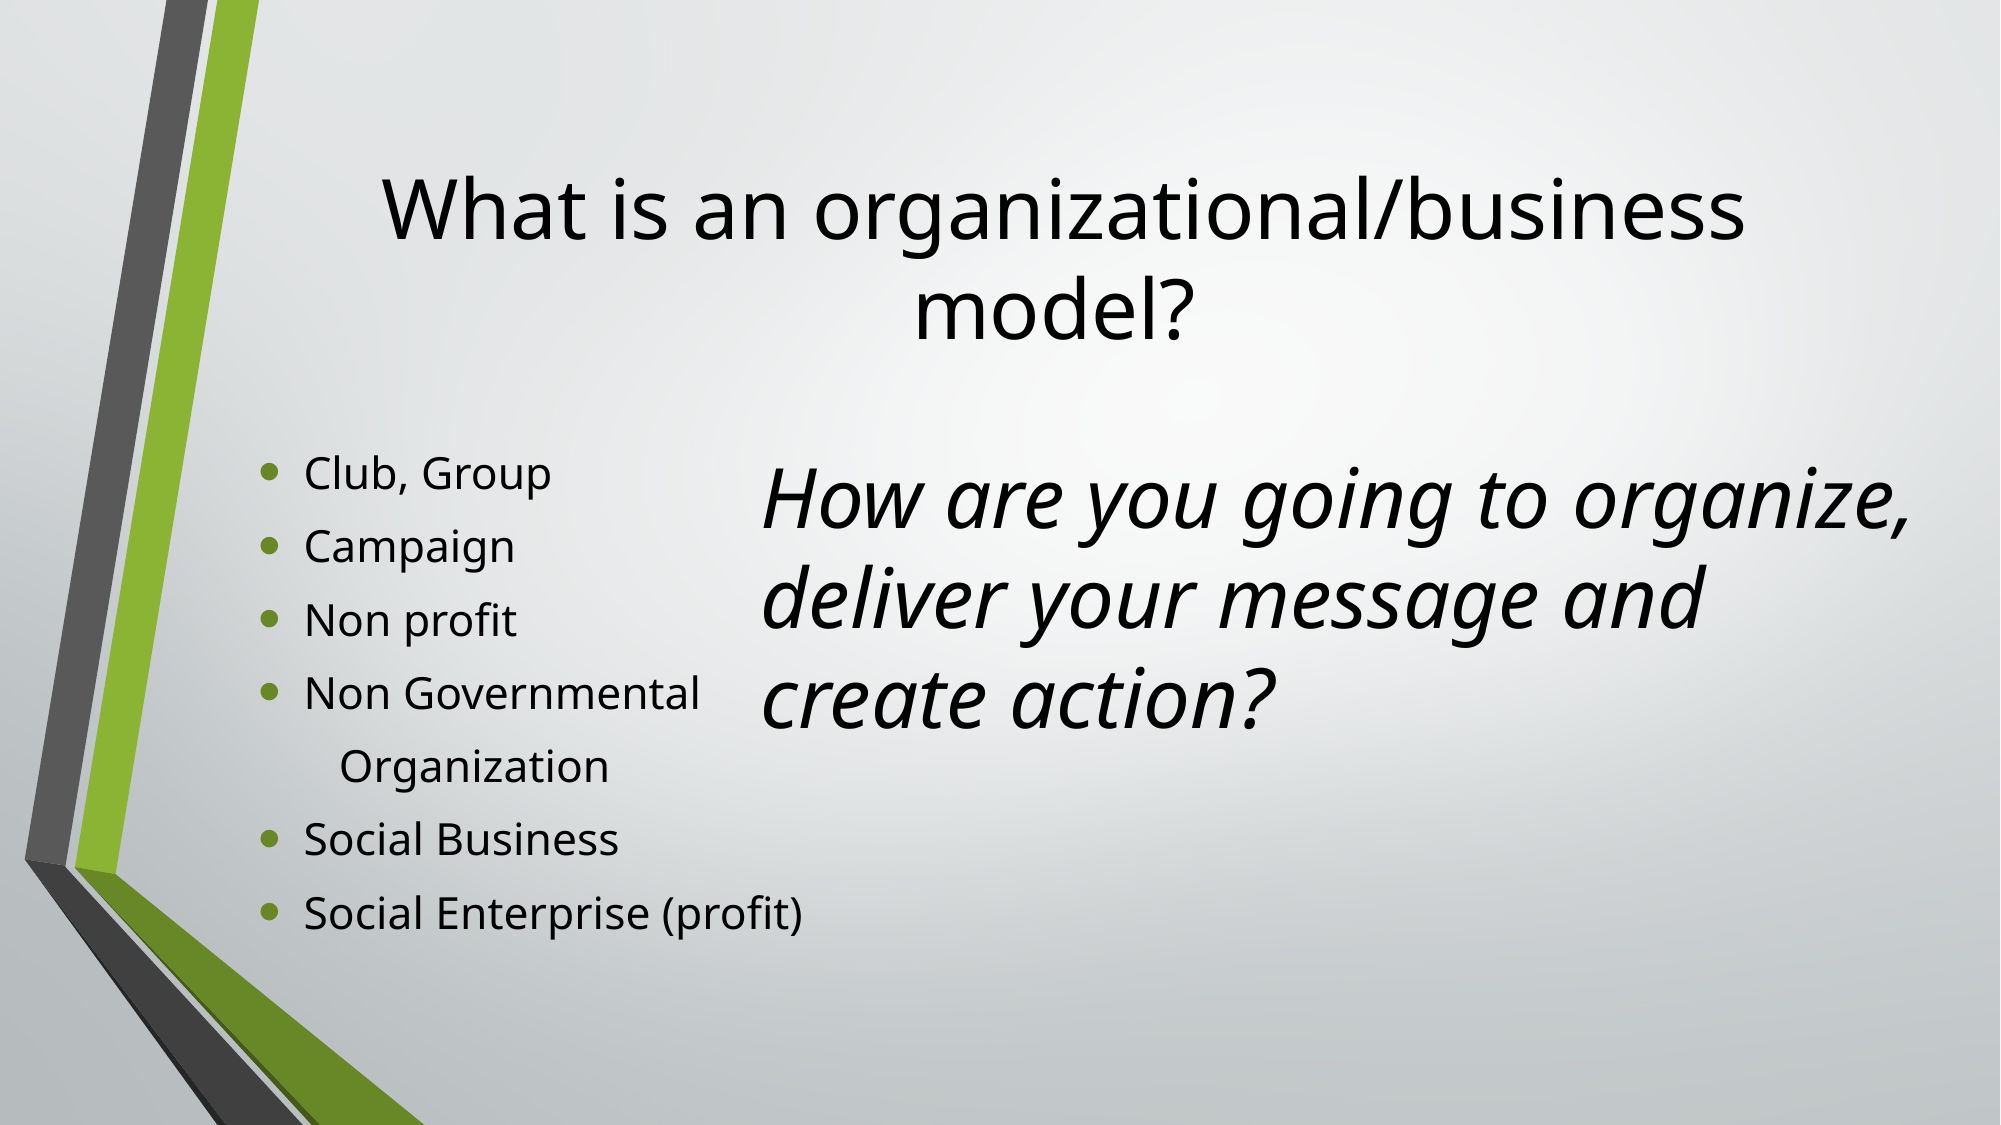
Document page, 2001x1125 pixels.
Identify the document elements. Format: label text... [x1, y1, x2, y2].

title What is an organizational/business model? [243, 112, 1887, 400]
list Club, Group Campaign Non profit Non Governmental Organization Social Business Social Enterprise (profit) [243, 437, 1887, 950]
text_box How are you going to organize, deliver your message and create action? [746, 437, 1956, 753]
